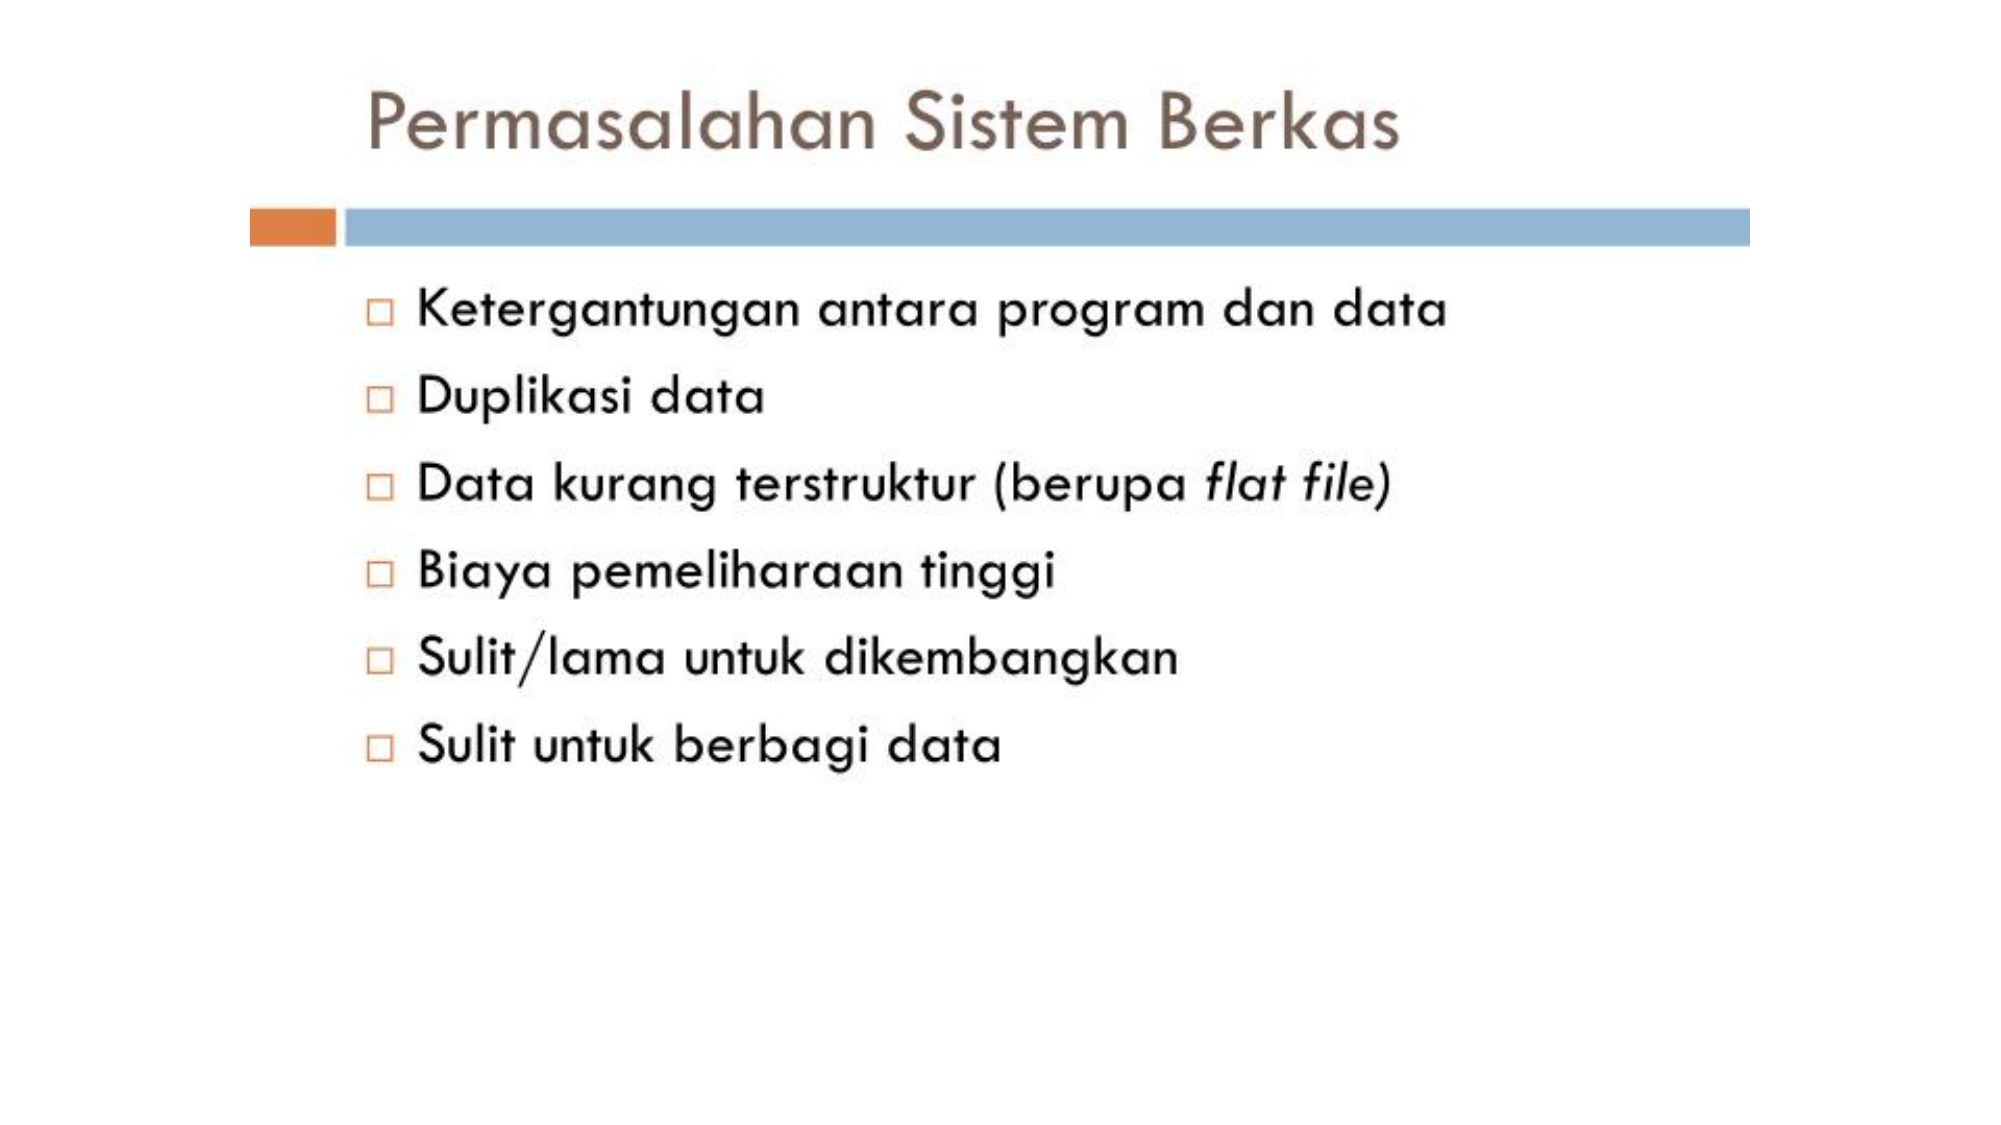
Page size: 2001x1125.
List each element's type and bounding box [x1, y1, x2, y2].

picture [249, 0, 1750, 823]
